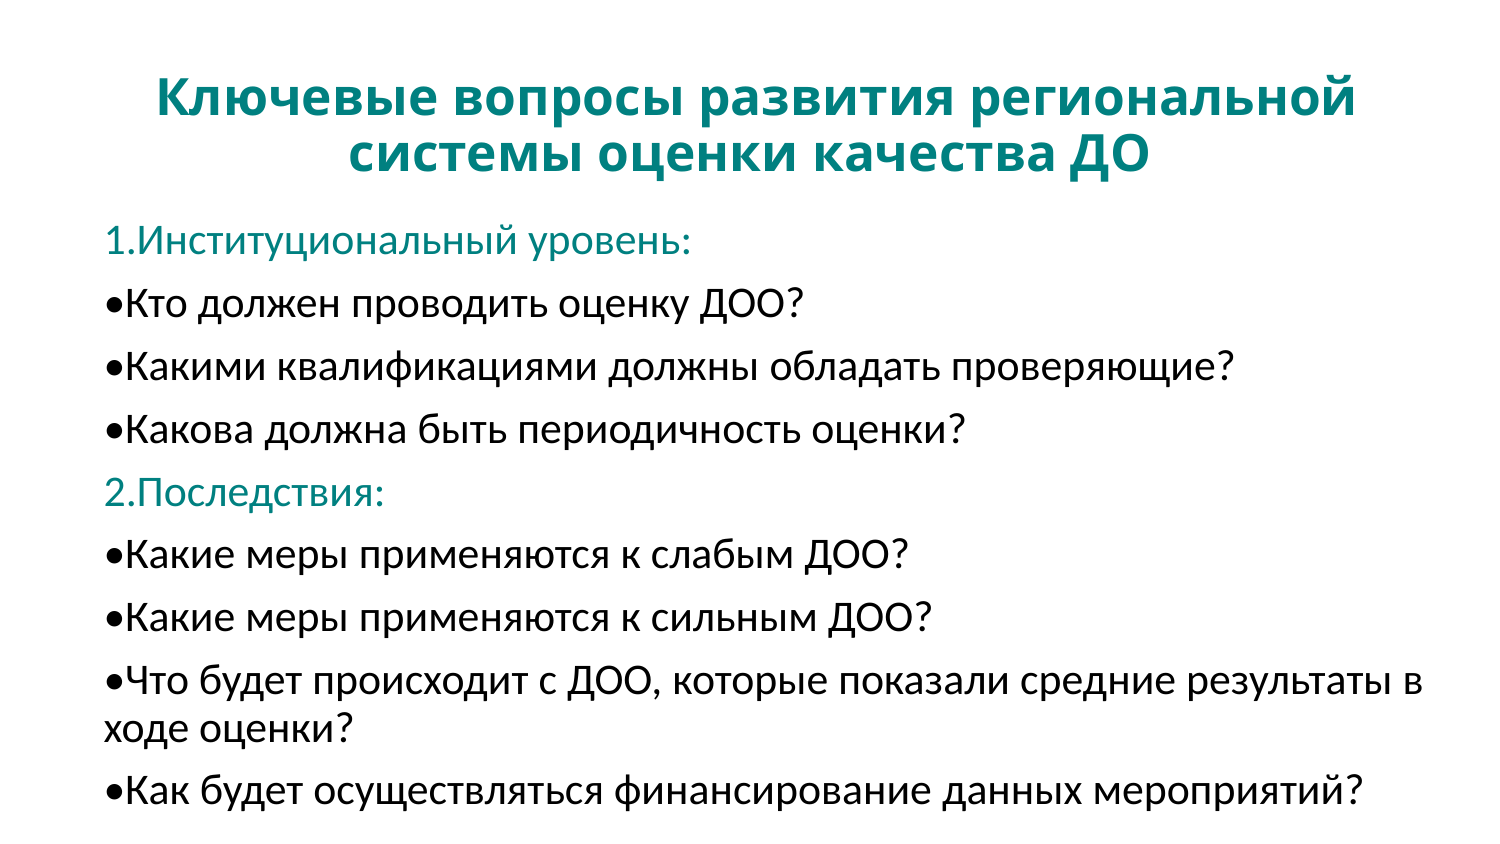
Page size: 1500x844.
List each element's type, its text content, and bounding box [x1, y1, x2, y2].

title Ключевые вопросы развития региональной системы оценки качества ДО [103, 44, 1412, 208]
list 1.Институциональный уровень: •Кто должен проводить оценку ДОО? •Какими квалификациями должны обладать проверяющие? •Какова должна быть периодичность оценки? 2.Последствия: •Какие меры применяются к слабым ДОО? •Какие меры применяются к сильным ДОО? •Что будет происходит с ДОО, которые показали средние результаты в ходе оценки? •Как будет осуществляться финансирование данных мероприятий? [88, 209, 1471, 832]
